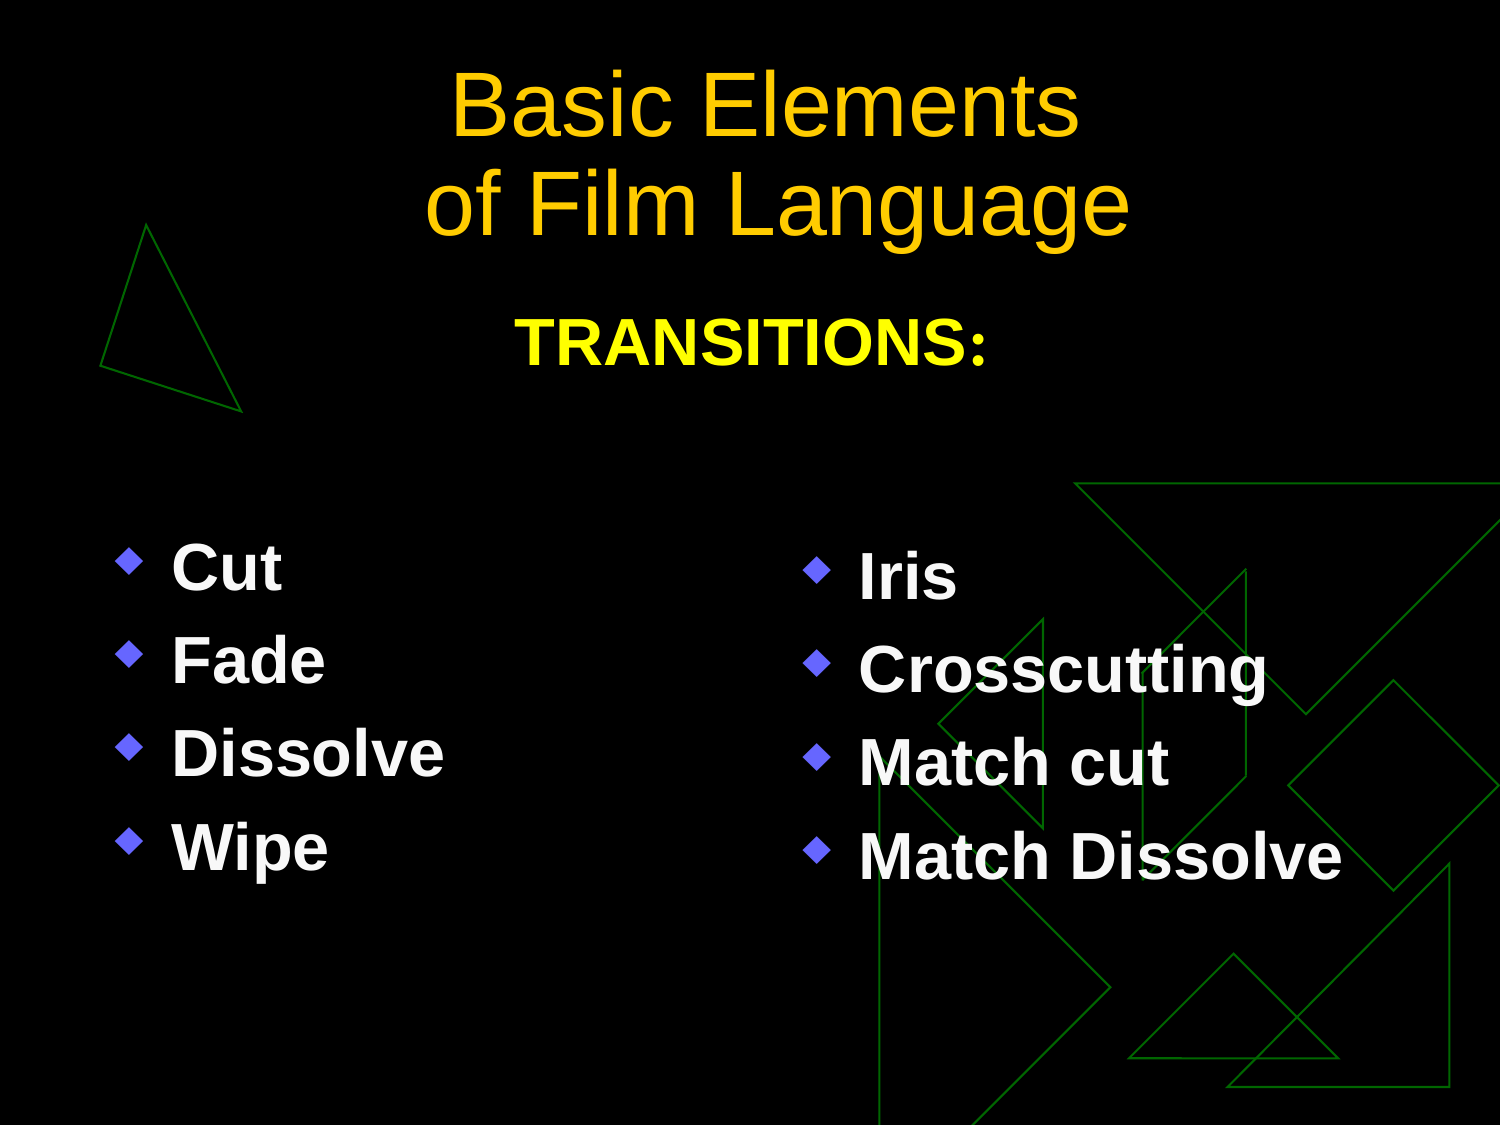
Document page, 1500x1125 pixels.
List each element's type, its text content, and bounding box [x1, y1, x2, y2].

text_box TRANSITIONS: [499, 291, 1005, 387]
title Basic Elements of Film Language [197, 51, 1361, 262]
list Cut Fade Dissolve Wipe [99, 500, 730, 1000]
list Iris Crosscutting Match cut Match Dissolve [787, 525, 1417, 913]
